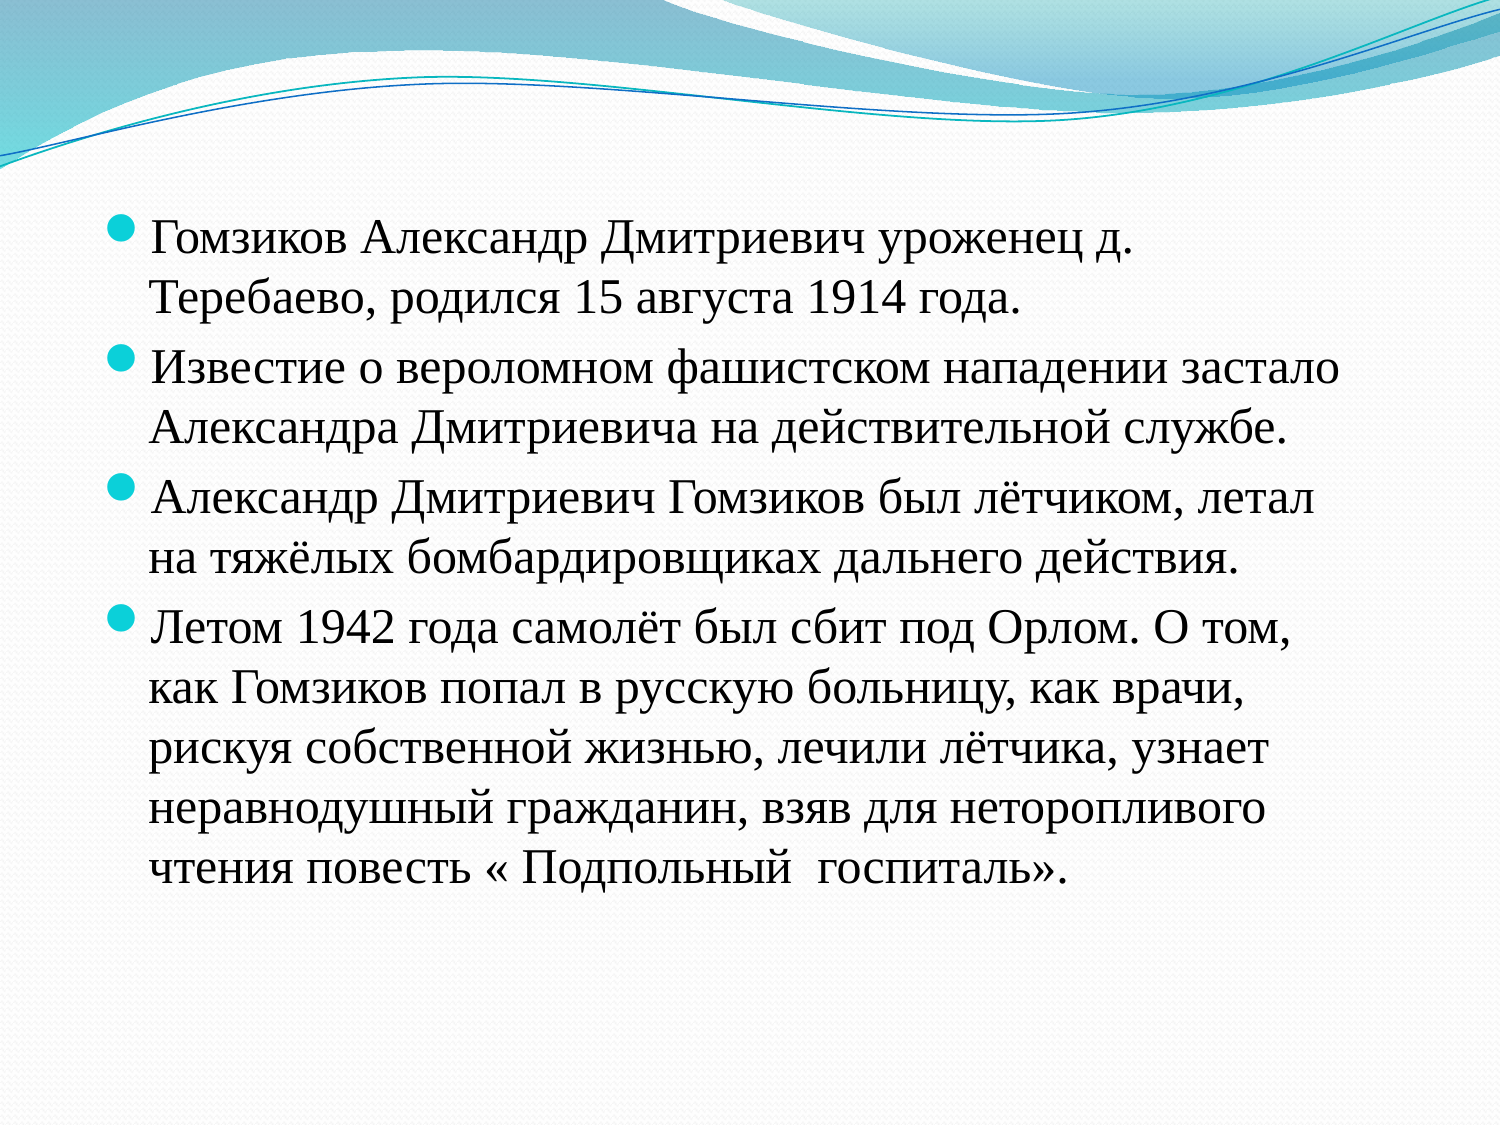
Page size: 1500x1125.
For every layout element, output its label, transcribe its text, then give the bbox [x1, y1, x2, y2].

list Гомзиков Александр Дмитриевич уроженец д. Теребаево, родился 15 августа 1914 года. Известие о вероломном фашистском нападении застало Александра Дмитриевича на действительной службе. Александр Дмитриевич Гомзиков был лётчиком, летал на тяжёлых бомбардировщиках дальнего действия. Летом 1942 года самолёт был сбит под Орлом. О том, как Гомзиков попал в русскую больницу, как врачи, рискуя собственной жизнью, лечили лётчика, узнает неравнодушный гражданин, взяв для неторопливого чтения повесть « Подпольный госпиталь». [88, 196, 1388, 1038]
